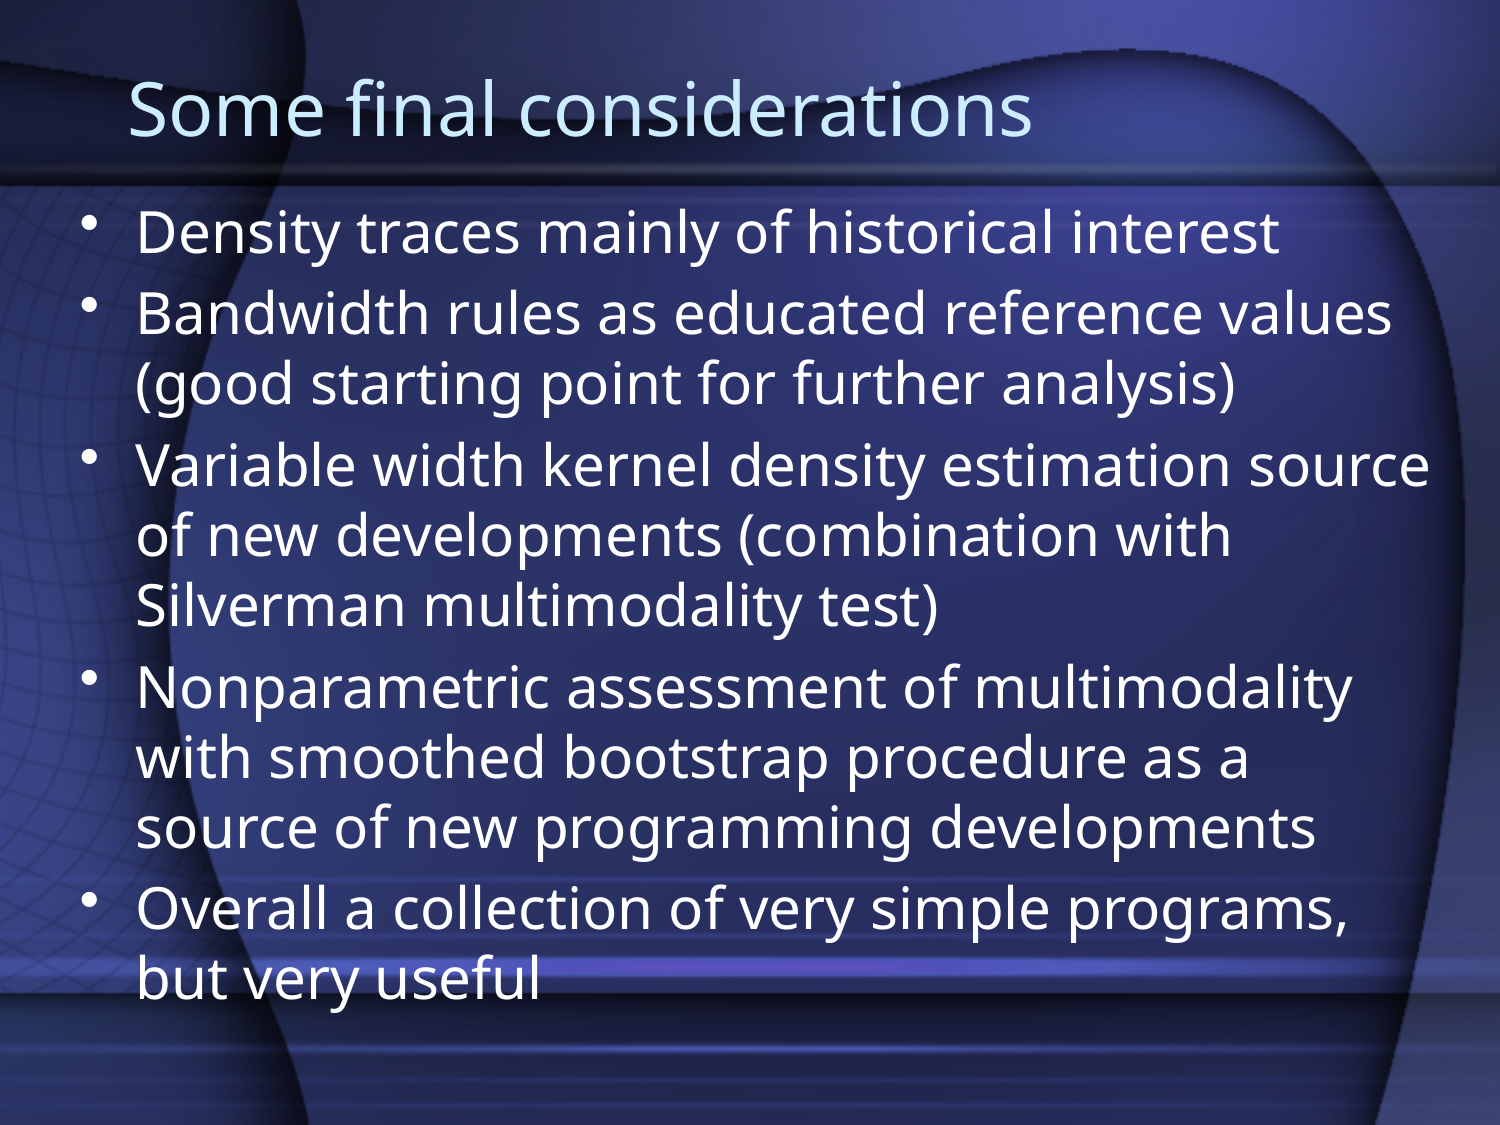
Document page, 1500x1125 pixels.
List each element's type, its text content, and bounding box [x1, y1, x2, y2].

text_box Some final considerations [112, 30, 1388, 181]
picture [0, 0, 1500, 1125]
text_box Density traces mainly of historical interest Bandwidth rules as educated reference values (good starting point for further analysis) Variable width kernel density estimation source of new developments (combination with Silverman multimodality test) Nonparametric assessment of multimodality with smoothed bootstrap procedure as a source of new programming developments Overall a collection of very simple programs, but very useful [64, 187, 1447, 863]
